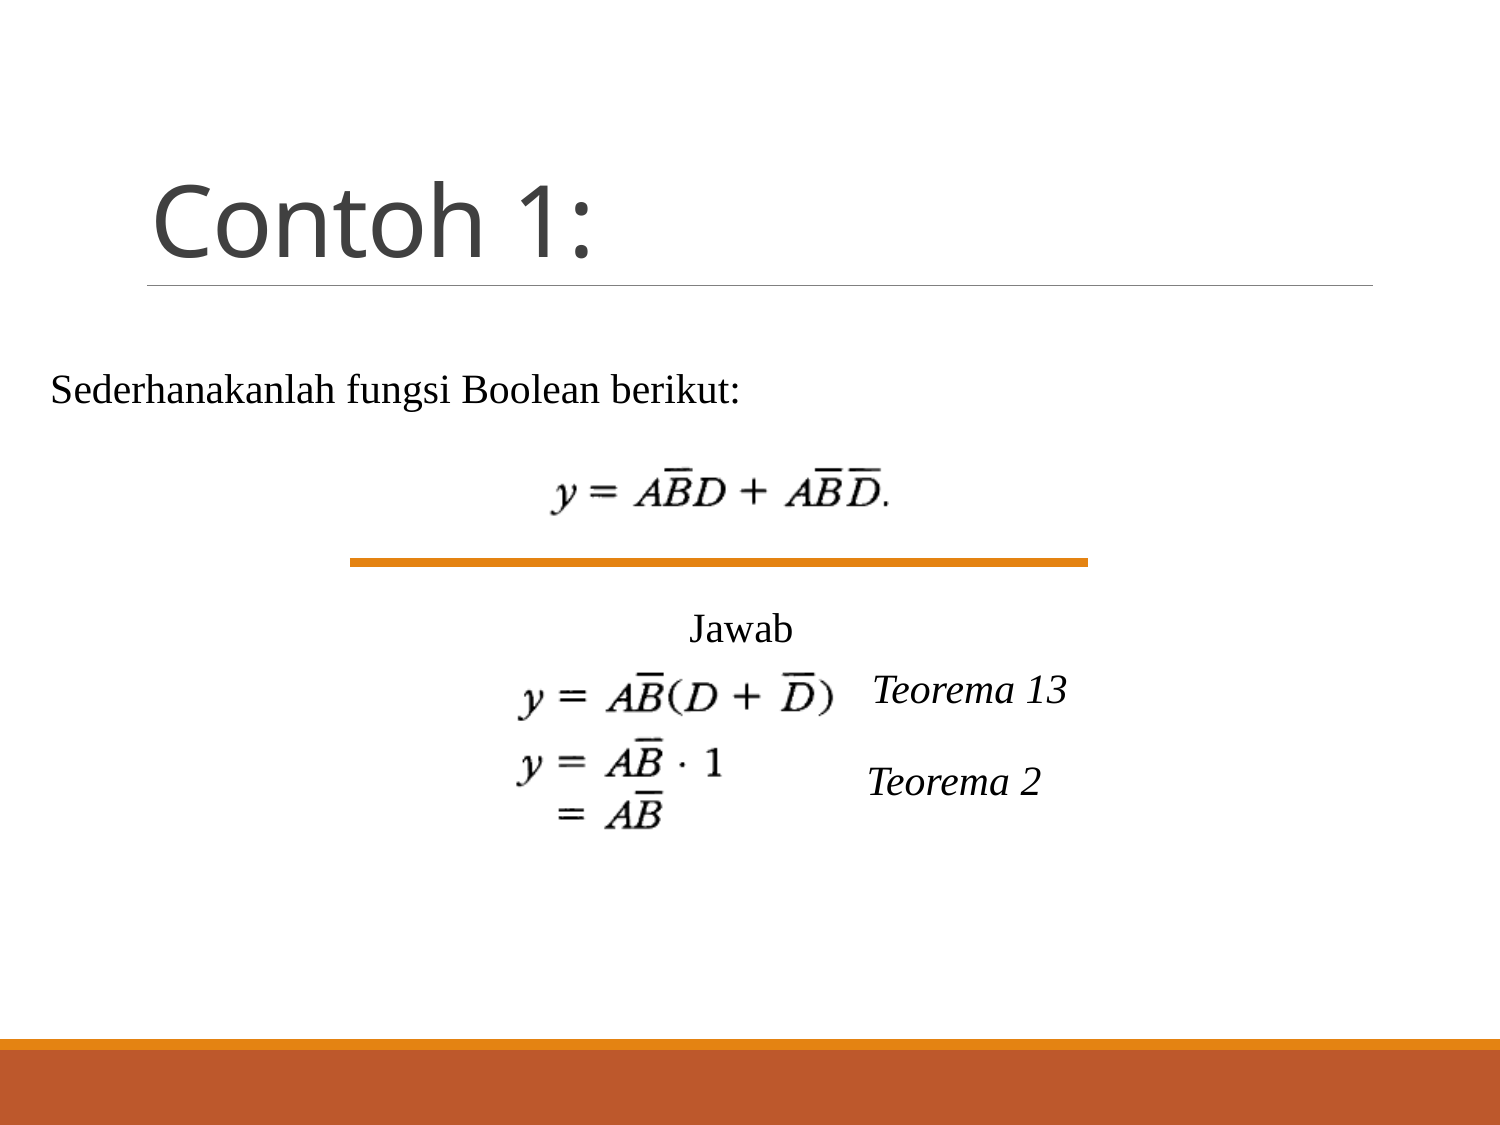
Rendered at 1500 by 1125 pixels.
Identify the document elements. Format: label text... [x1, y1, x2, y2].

picture [511, 665, 842, 729]
picture [547, 458, 890, 520]
text_box Sederhanakanlah fungsi Boolean berikut: [24, 354, 813, 419]
title Contoh 1: [135, 47, 1373, 285]
text_box Teorema 13 [857, 654, 1108, 720]
text_box Jawab [547, 593, 936, 659]
picture [511, 734, 731, 842]
text_box Teorema 2 [851, 745, 1102, 811]
